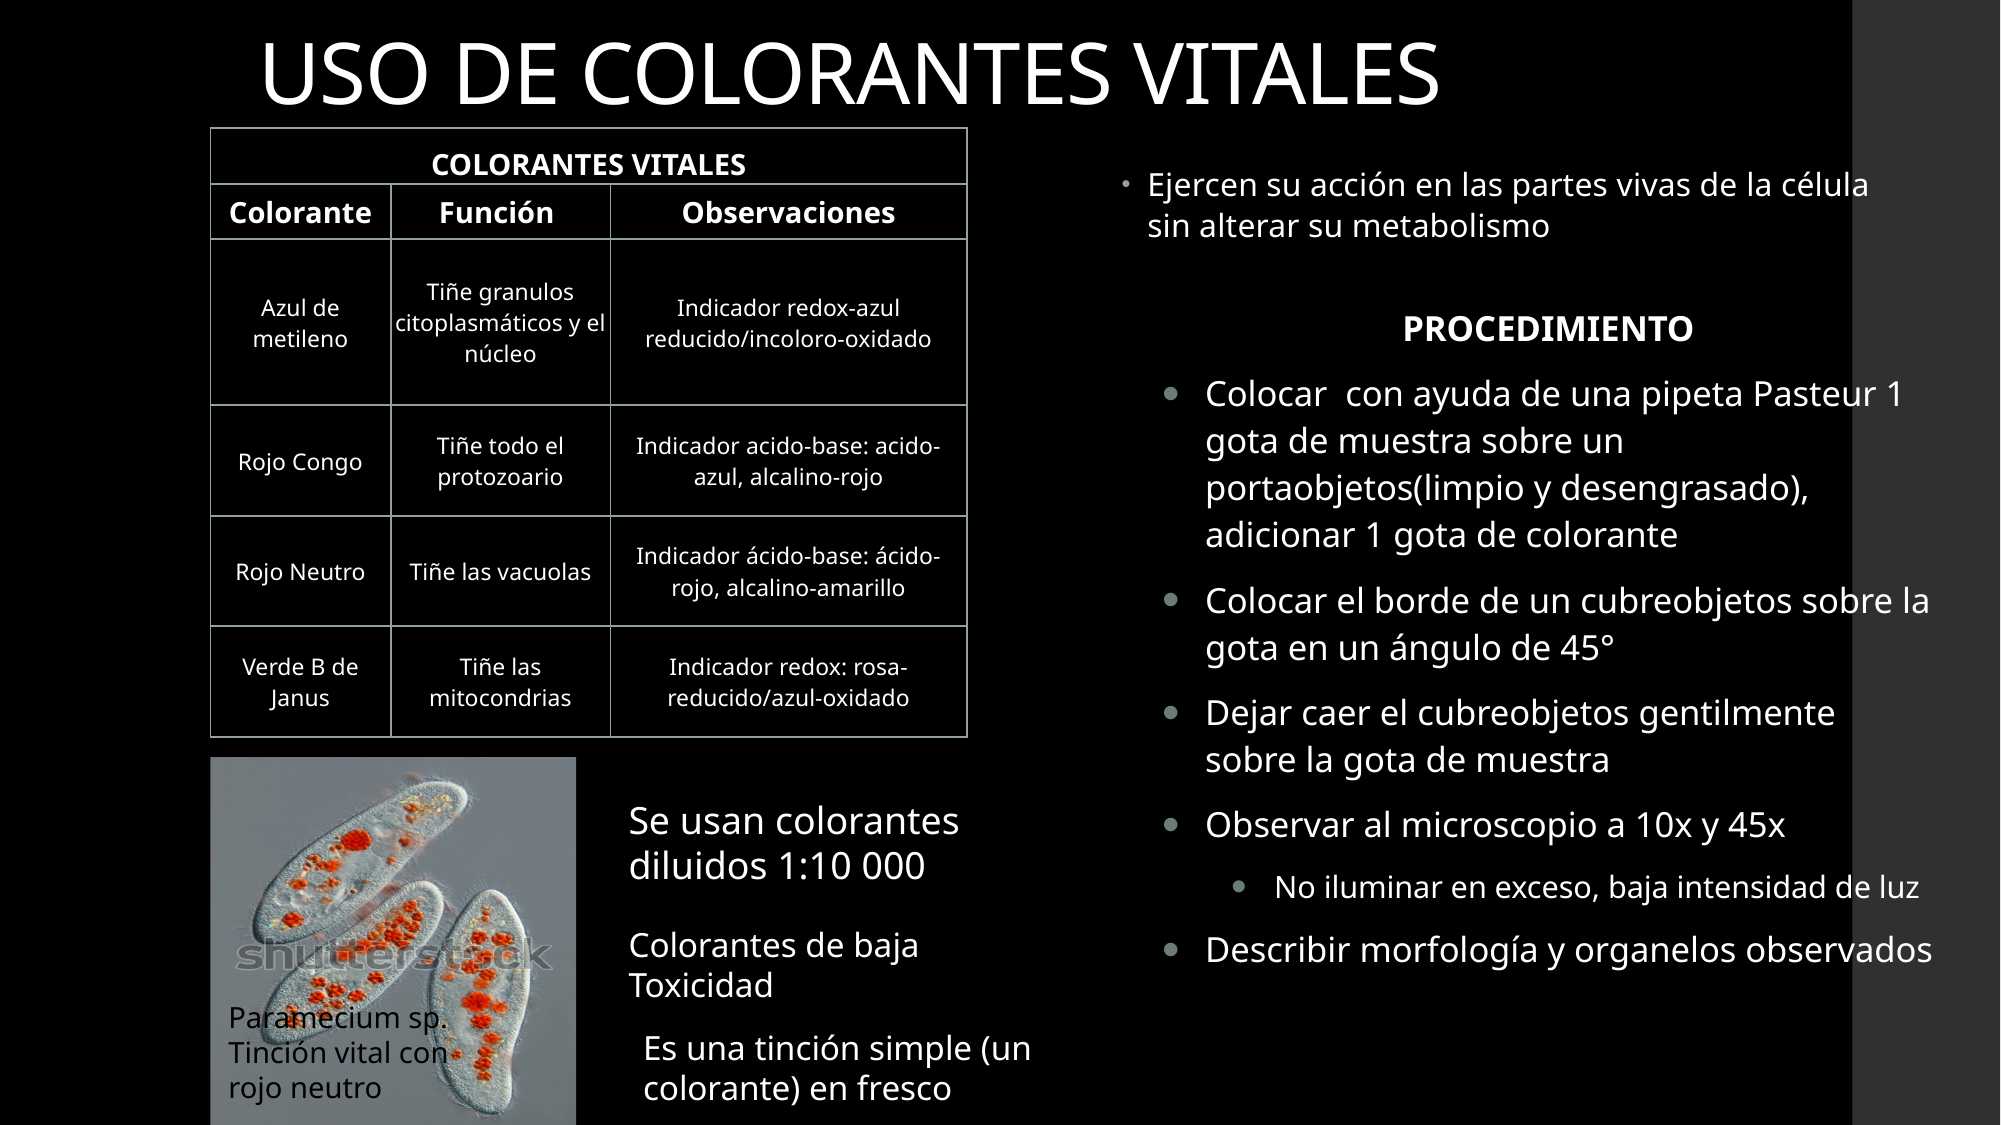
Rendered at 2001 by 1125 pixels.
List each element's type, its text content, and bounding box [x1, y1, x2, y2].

table_cell Azul de metileno [211, 240, 390, 404]
table_cell Función [392, 185, 610, 238]
table_cell Verde B de Janus [211, 627, 390, 736]
table_cell Indicador redox-azul reducido/incoloro-oxidado [611, 240, 966, 404]
text_box Se usan colorantes diluidos 1:10 000 [613, 789, 1037, 895]
table_cell Indicador acido-base: acido-azul, alcalino-rojo [611, 406, 966, 515]
table_cell Colorante [211, 185, 390, 238]
table_cell Tiñe granulos citoplasmáticos y el núcleo [392, 240, 610, 404]
text_box Colorantes de baja Toxicidad [613, 916, 1037, 1012]
text_box PROCEDIMIENTO Colocar con ayuda de una pipeta Pasteur 1 gota de muestra sobre un portaobjetos(limpio y desengrasado), adicionar 1 gota de colorante Colocar el borde de un cubreobjetos sobre la gota en un ángulo de 45° Dejar caer el cubreobjetos gentilmente sobre la gota de muestra Observar al microscopio a 10x y 45x No iluminar en exceso, baja intensidad de luz Describir morfología y organelos observados [1147, 285, 1950, 992]
table_cell Observaciones [611, 185, 966, 238]
table_cell Rojo Congo [211, 406, 390, 515]
table_header COLORANTES VITALES [211, 129, 966, 183]
table_cell Rojo Neutro [211, 517, 390, 625]
table_cell Indicador ácido-base: ácido-rojo, alcalino-amarillo [611, 517, 966, 625]
table_cell Tiñe las vacuolas [392, 517, 610, 625]
table_cell Tiñe todo el protozoario [392, 406, 610, 515]
title USO DE COLORANTES VITALES [243, 23, 1887, 131]
list Ejercen su acción en las partes vivas de la célula sin alterar su metabolismo [1106, 156, 1910, 254]
table_cell Tiñe las mitocondrias [392, 627, 610, 736]
table_cell Indicador redox: rosa-reducido/azul-oxidado [611, 627, 966, 736]
text_box Es una tinción simple (un colorante) en fresco [628, 1019, 1052, 1115]
picture [210, 757, 577, 1125]
